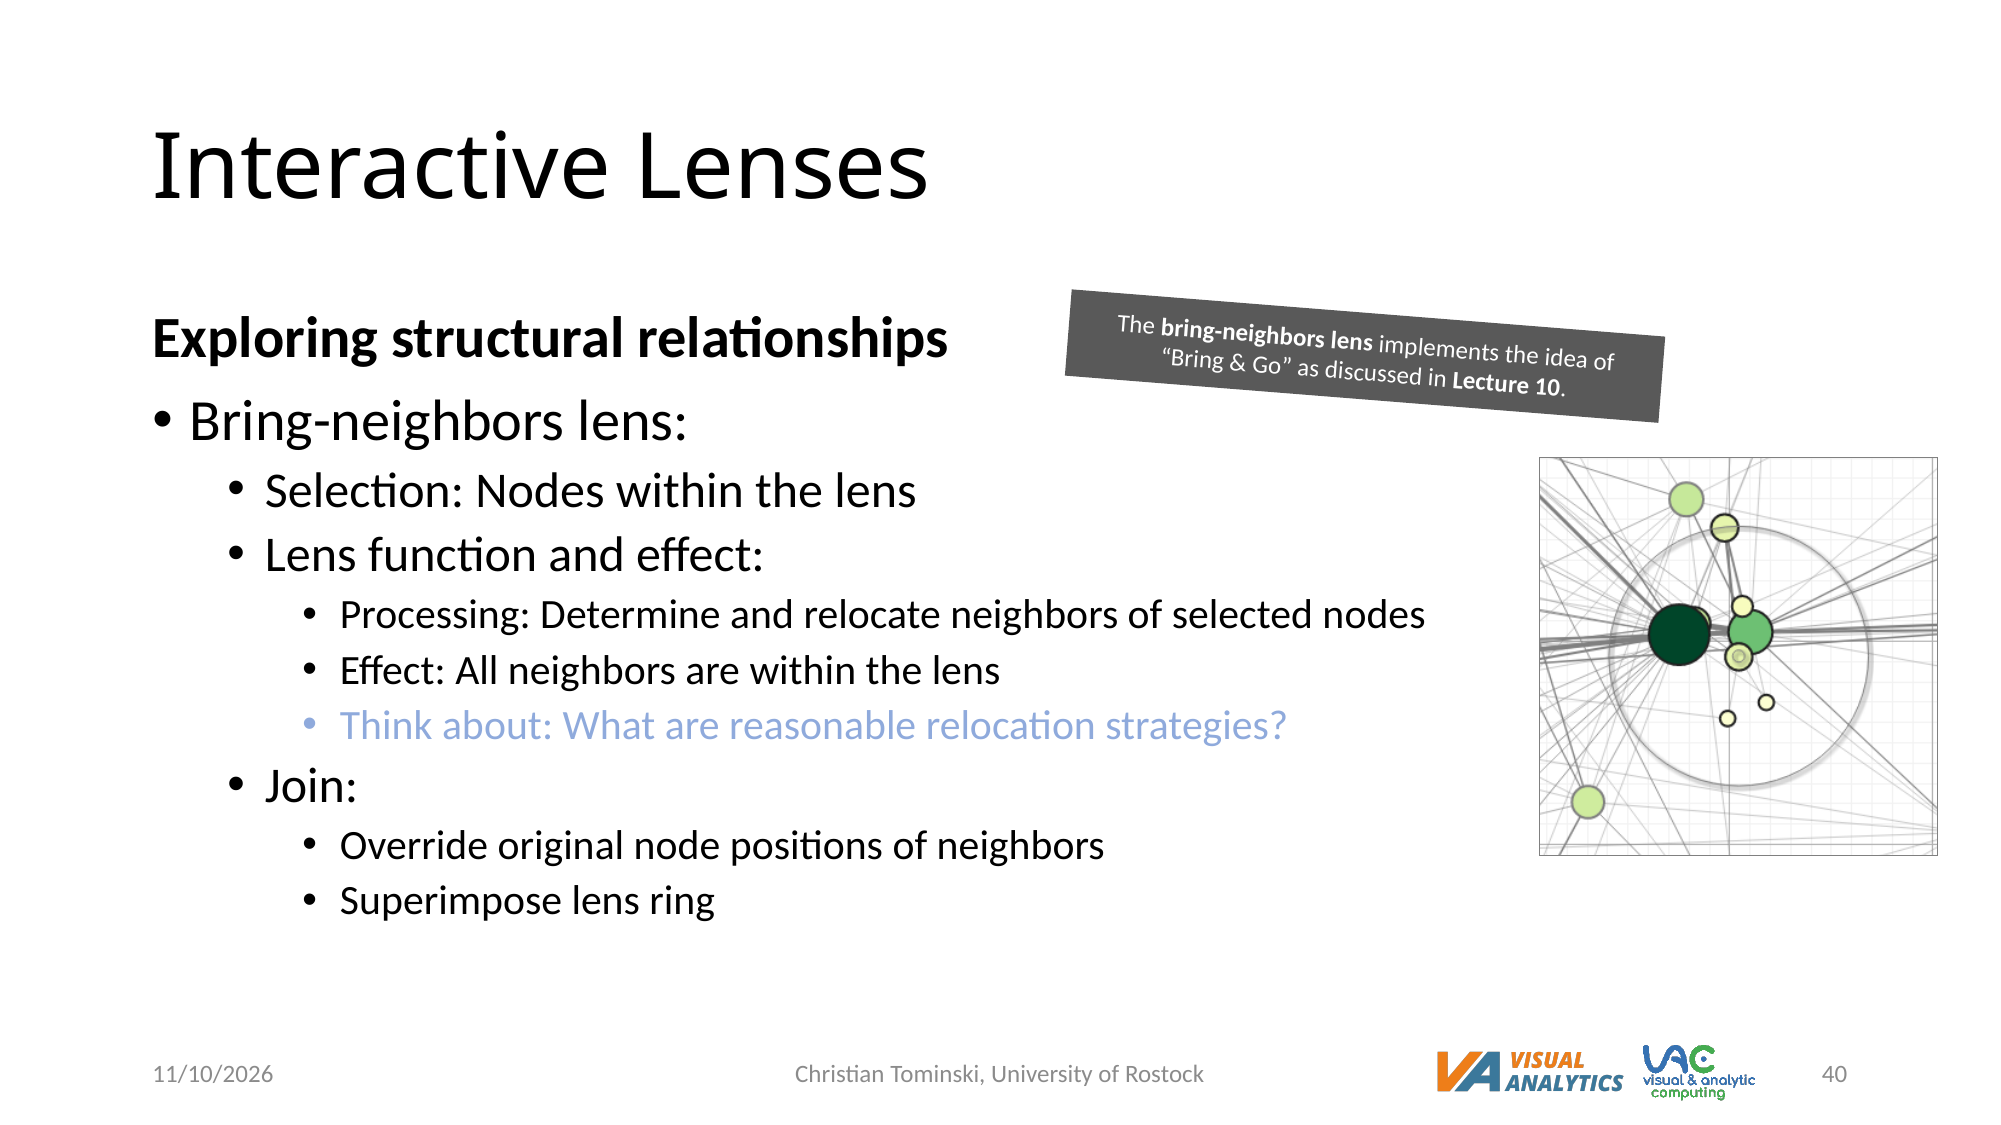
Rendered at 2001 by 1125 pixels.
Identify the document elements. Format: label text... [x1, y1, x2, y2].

slide_number 40 [1412, 1042, 1863, 1103]
picture [1539, 457, 1938, 856]
footer Christian Tominski, University of Rostock [662, 1042, 1338, 1103]
title Interactive Lenses [137, 59, 1863, 278]
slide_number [137, 1042, 588, 1103]
text_box The bring-neighbors lens implements the idea of “Bring & Go” as discussed in Lecture 10. [1064, 289, 1666, 423]
list Exploring structural relationships Bring-neighbors lens: Selection: Nodes within the lens Lens function and effect: Processing: Determine and relocate neighbors of selected nodes Effect: All neighbors are within the lens Think about: What are reasonable relocation strategies? Join: Override original node positions of neighbors Superimpose lens ring [137, 299, 1863, 1014]
